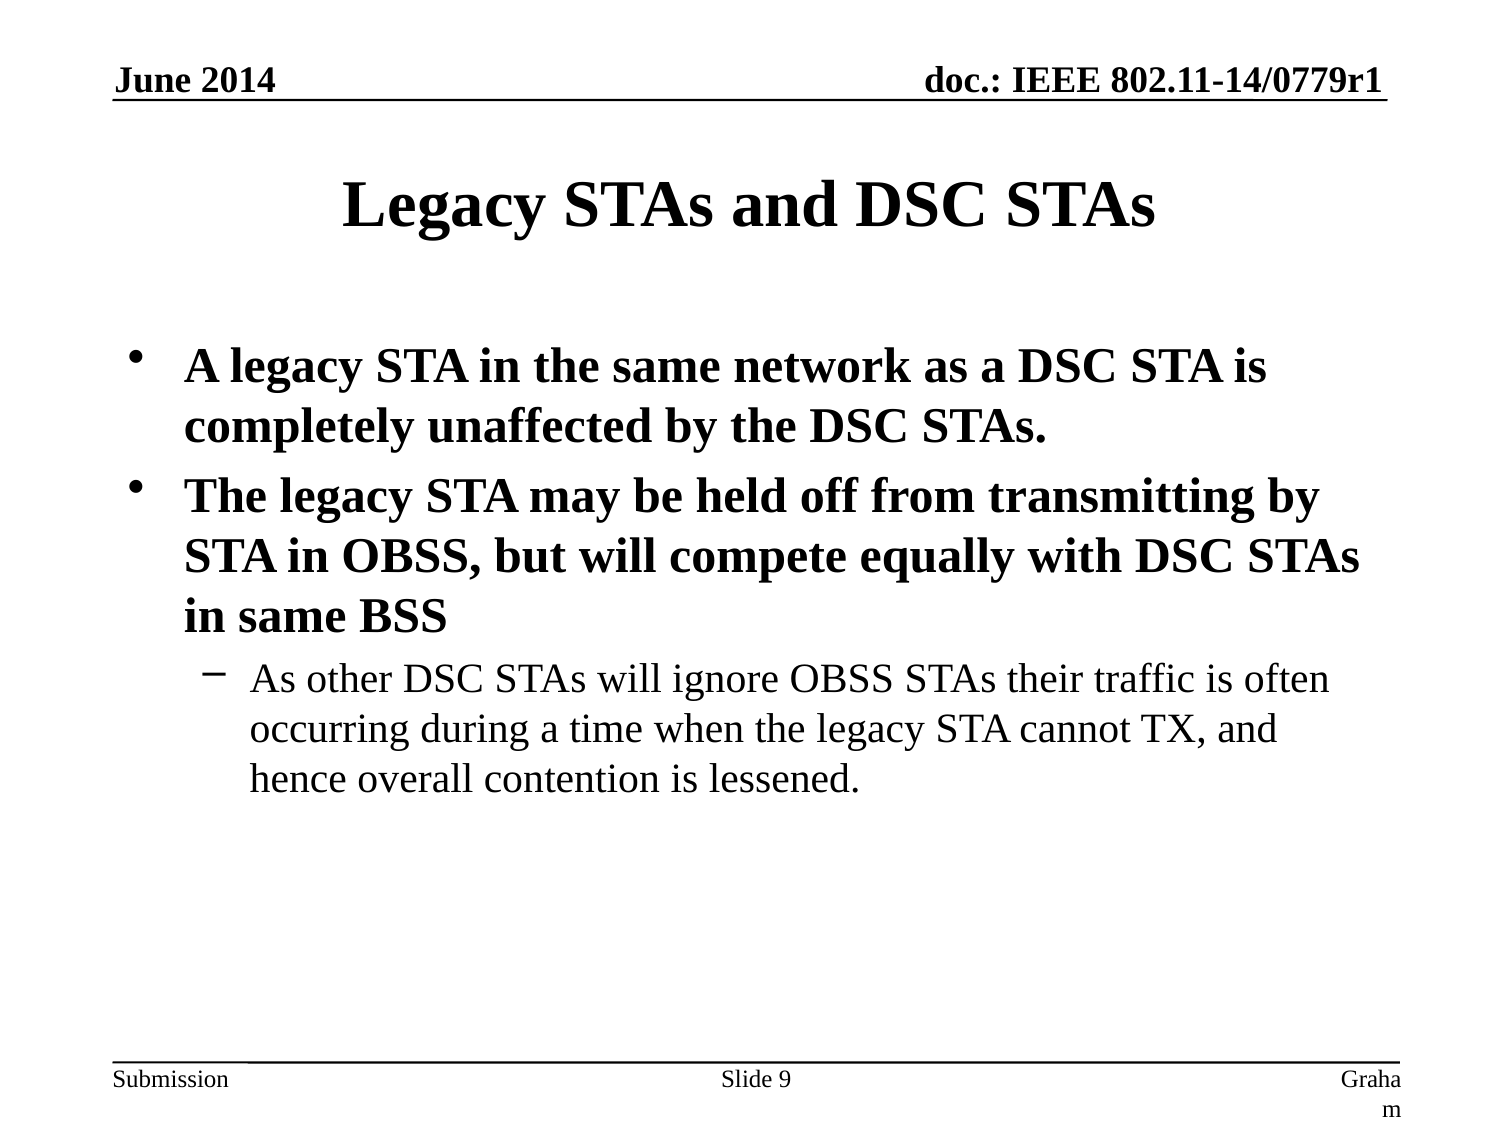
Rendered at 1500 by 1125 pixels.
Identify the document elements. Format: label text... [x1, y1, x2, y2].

slide_number Slide 9 [712, 1061, 800, 1093]
list A legacy STA in the same network as a DSC STA is completely unaffected by the DSC STAs. The legacy STA may be held off from transmitting by STA in OBSS, but will compete equally with DSC STAs in same BSS As other DSC STAs will ignore OBSS STAs their traffic is often occurring during a time when the legacy STA cannot TX, and hence overall contention is lessened. [112, 324, 1388, 1000]
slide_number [114, 54, 278, 101]
title Legacy STAs and DSC STAs [112, 112, 1388, 288]
footer Graham Smith, DSP Group [1324, 1061, 1402, 1093]
